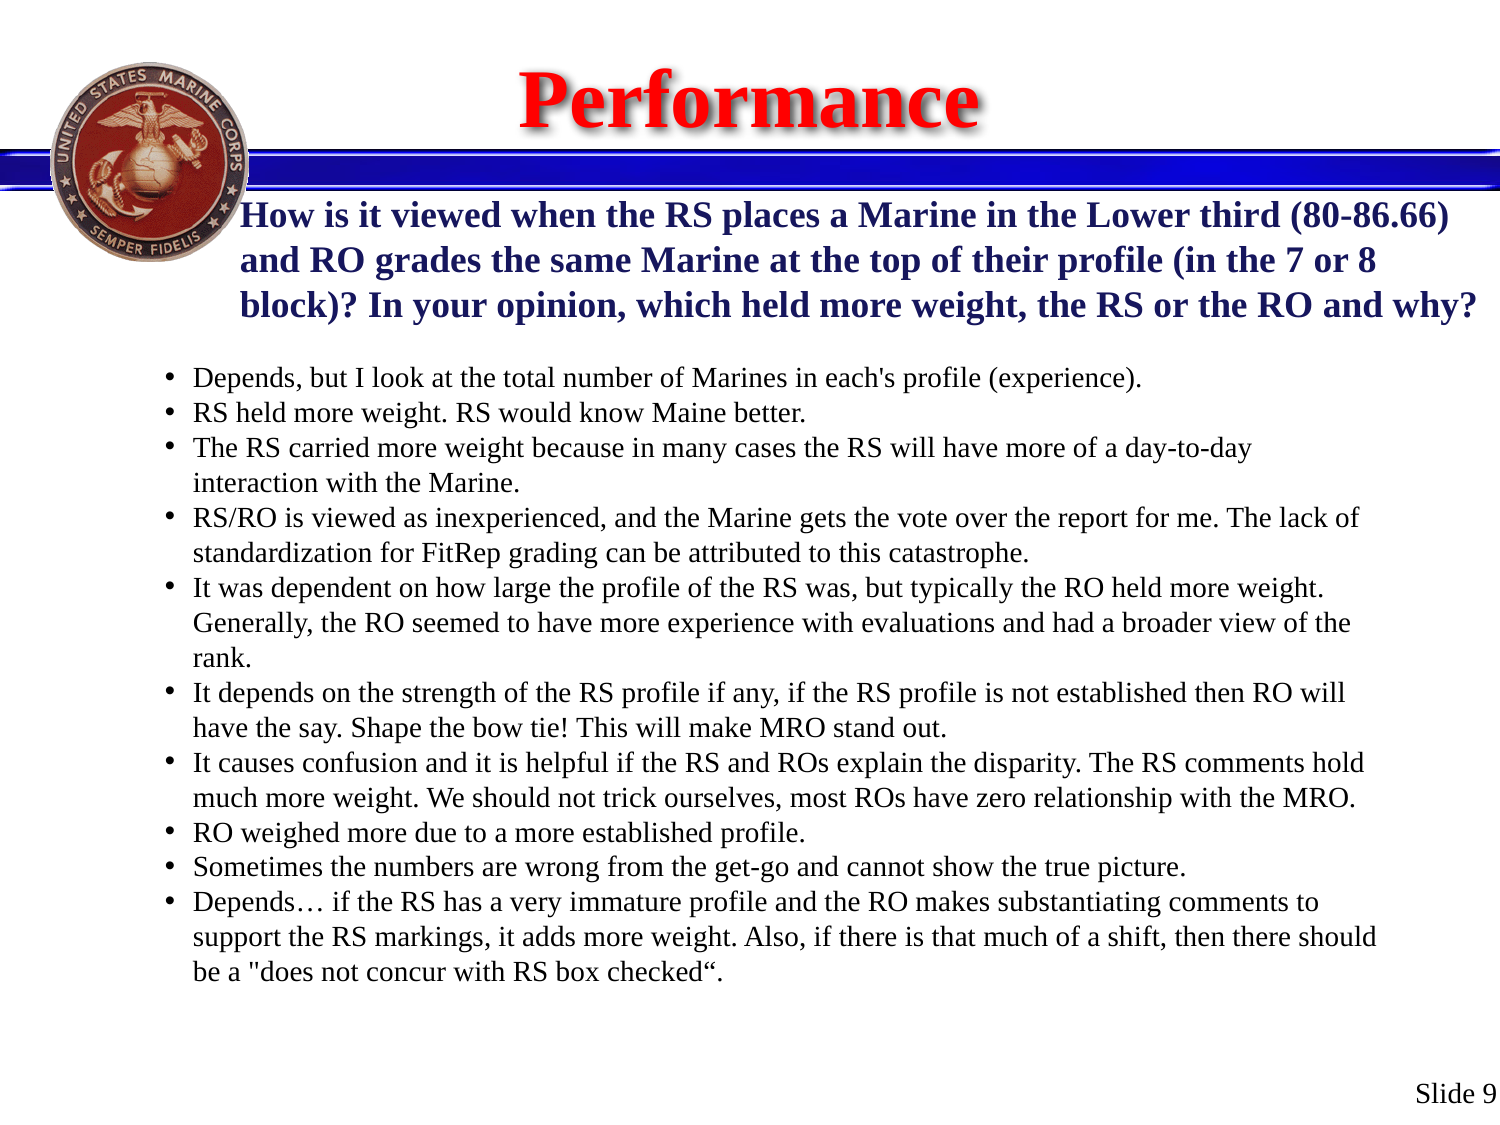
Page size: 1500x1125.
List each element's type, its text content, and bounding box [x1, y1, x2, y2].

title Performance [0, 50, 1500, 138]
slide_number Slide 9 [1399, 1066, 1500, 1125]
text_box How is it viewed when the RS places a Marine in the Lower third (80-86.66) and RO grades the same Marine at the top of their profile (in the 7 or 8 block)? In your opinion, which held more weight, the RS or the RO and why? [224, 137, 1500, 333]
text_box Depends, but I look at the total number of Marines in each's profile (experience). RS held more weight. RS would know Maine better. The RS carried more weight because in many cases the RS will have more of a day-to-day interaction with the Marine. RS/RO is viewed as inexperienced, and the Marine gets the vote over the report for me. The lack of standardization for FitRep grading can be attributed to this catastrophe. It was dependent on how large the profile of the RS was, but typically the RO held more weight. Generally, the RO seemed to have more experience with evaluations and had a broader view of the rank. It depends on the strength of the RS profile if any, if the RS profile is not established then RO will have the say. Shape the bow tie! This will make MRO stand out. It causes confusion and it is helpful if the RS and ROs explain the disparity. The RS comments hold much more weight. We should not trick ourselves, most ROs have zero relationship with the MRO. RO weighed more due to a more established profile. Sometimes the numbers are wrong from the get-go and cannot show the true picture. Depends… if the RS has a very immature profile and the RO makes substantiating comments to support the RS markings, it adds more weight. Also, if there is that much of a shift, then there should be a "does not concur with RS box checked“. [150, 350, 1400, 1018]
picture [0, 138, 224, 262]
